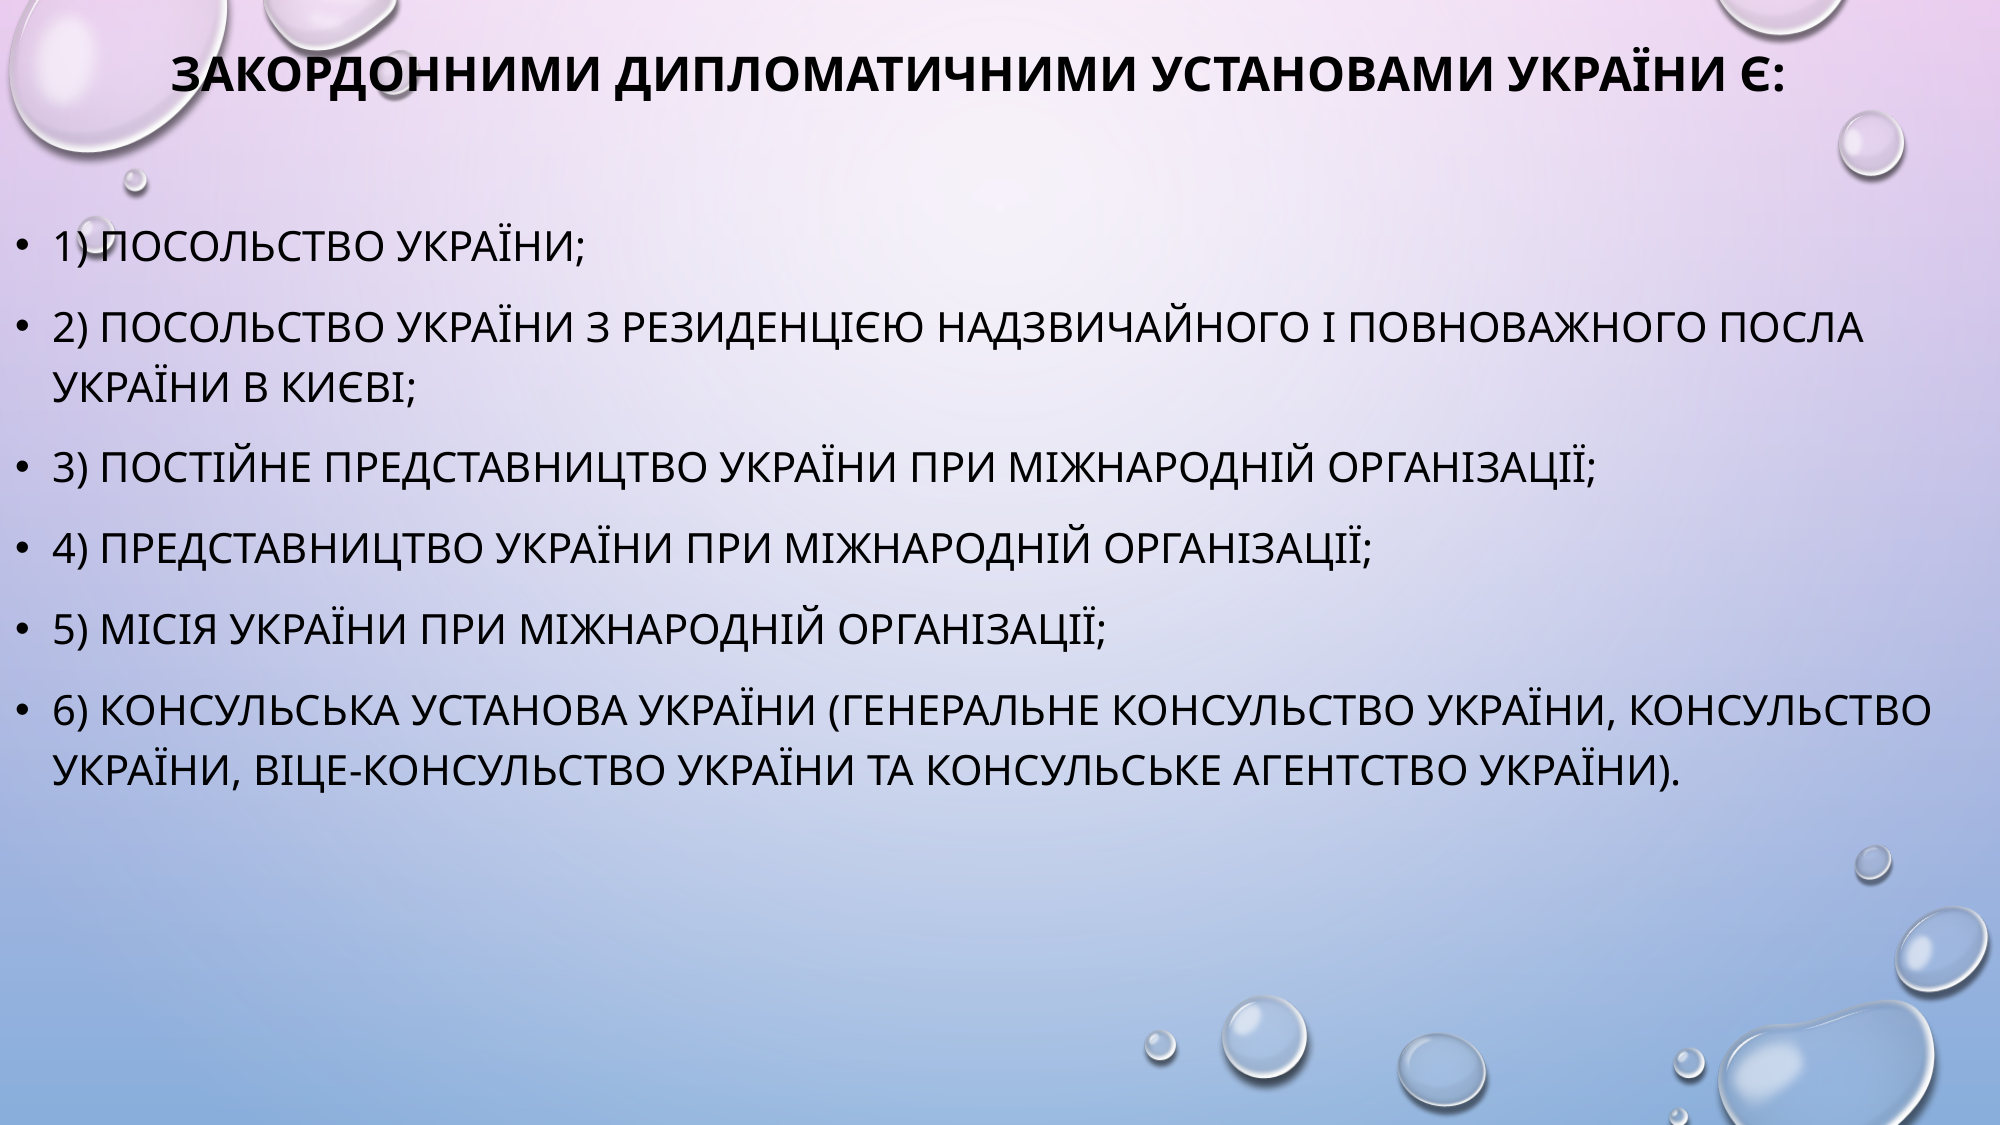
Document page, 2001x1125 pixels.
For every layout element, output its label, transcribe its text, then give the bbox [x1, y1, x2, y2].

list 1) Посольство України; 2) Посольство України з резиденцією Надзвичайного і Повноважного Посла України в Києві; 3) Постійне представництво України при міжнародній організації; 4) Представництво України при міжнародній організації; 5) Місія України при міжнародній організації; 6) консульська установа України (Генеральне консульство України, Консульство України, Віце-консульство України та Консульське агентство України). [0, 202, 2000, 1125]
title Закордонними дипломатичними установами України є: [129, 27, 1830, 184]
picture [0, 0, 2000, 202]
